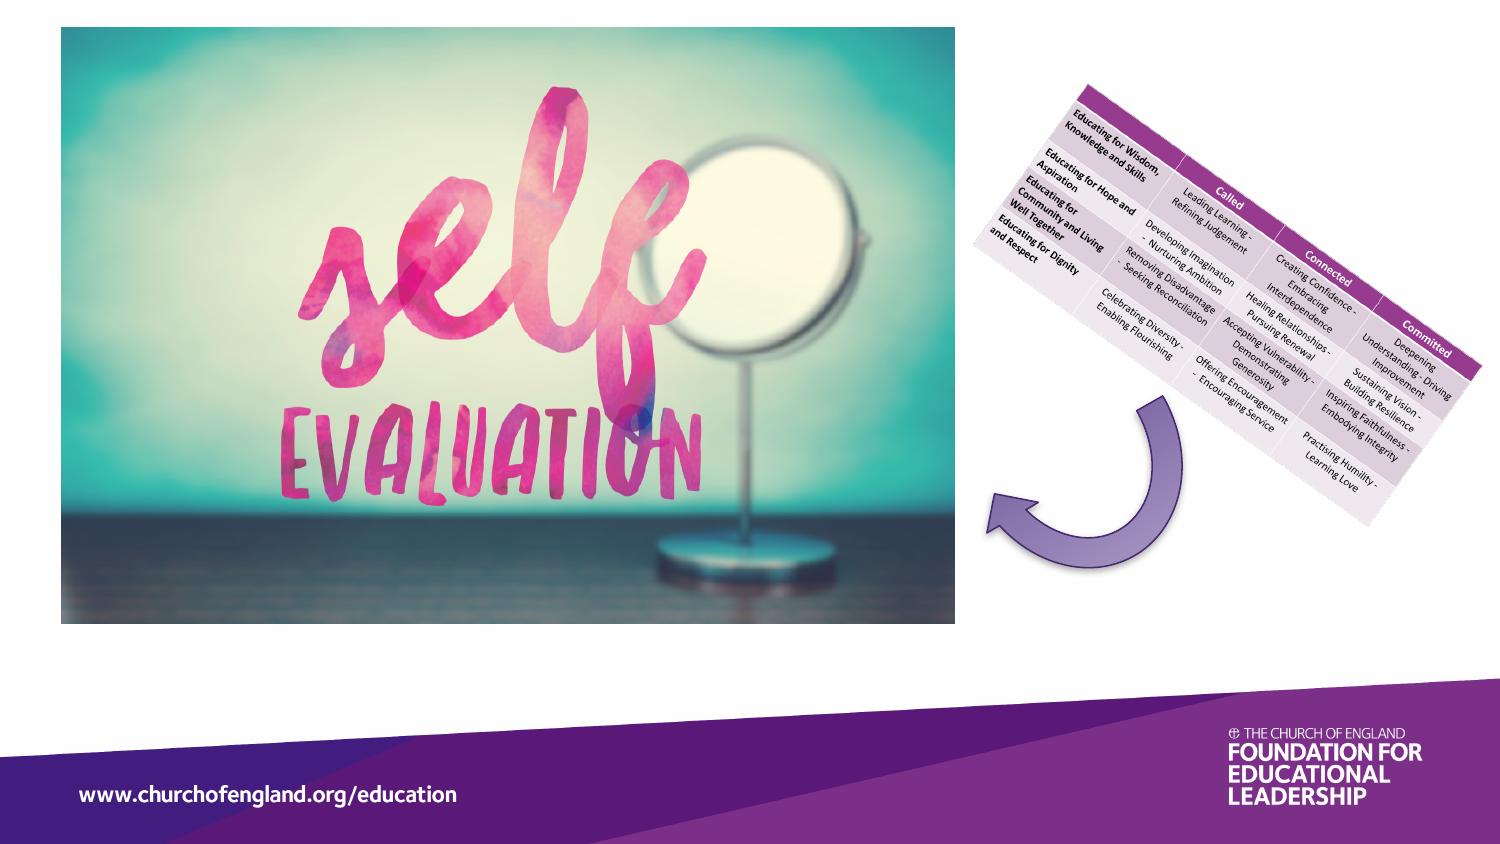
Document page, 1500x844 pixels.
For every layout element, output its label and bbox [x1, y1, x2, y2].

picture [0, 0, 1500, 844]
text_box [986, 412, 1183, 569]
